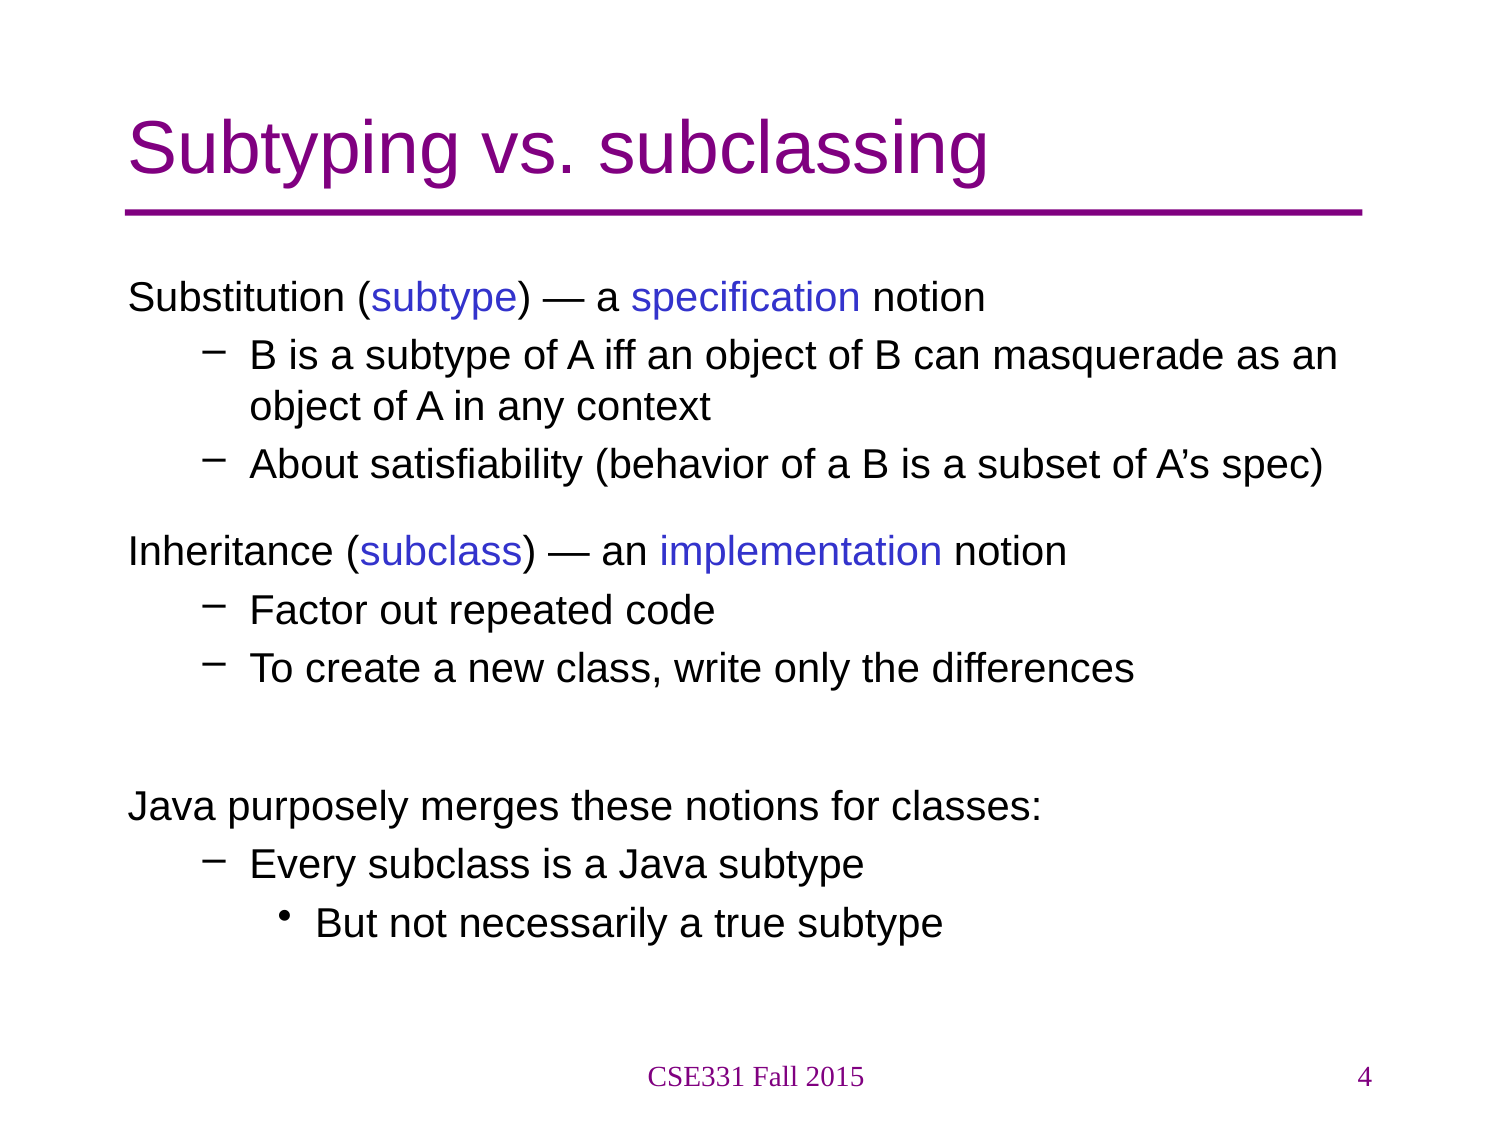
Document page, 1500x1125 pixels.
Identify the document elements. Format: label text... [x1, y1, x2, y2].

list Substitution (subtype) — a specification notion B is a subtype of A iff an object of B can masquerade as an object of A in any context About satisfiability (behavior of a B is a subset of A’s spec) Inheritance (subclass) — an implementation notion Factor out repeated code To create a new class, write only the differences Java purposely merges these notions for classes: Every subclass is a Java subtype But not necessarily a true subtype [112, 262, 1450, 1000]
footer CSE331 Fall 2015 [474, 1049, 1038, 1125]
slide_number 4 [1074, 1049, 1388, 1125]
title Subtyping vs. subclassing [112, 50, 1388, 238]
